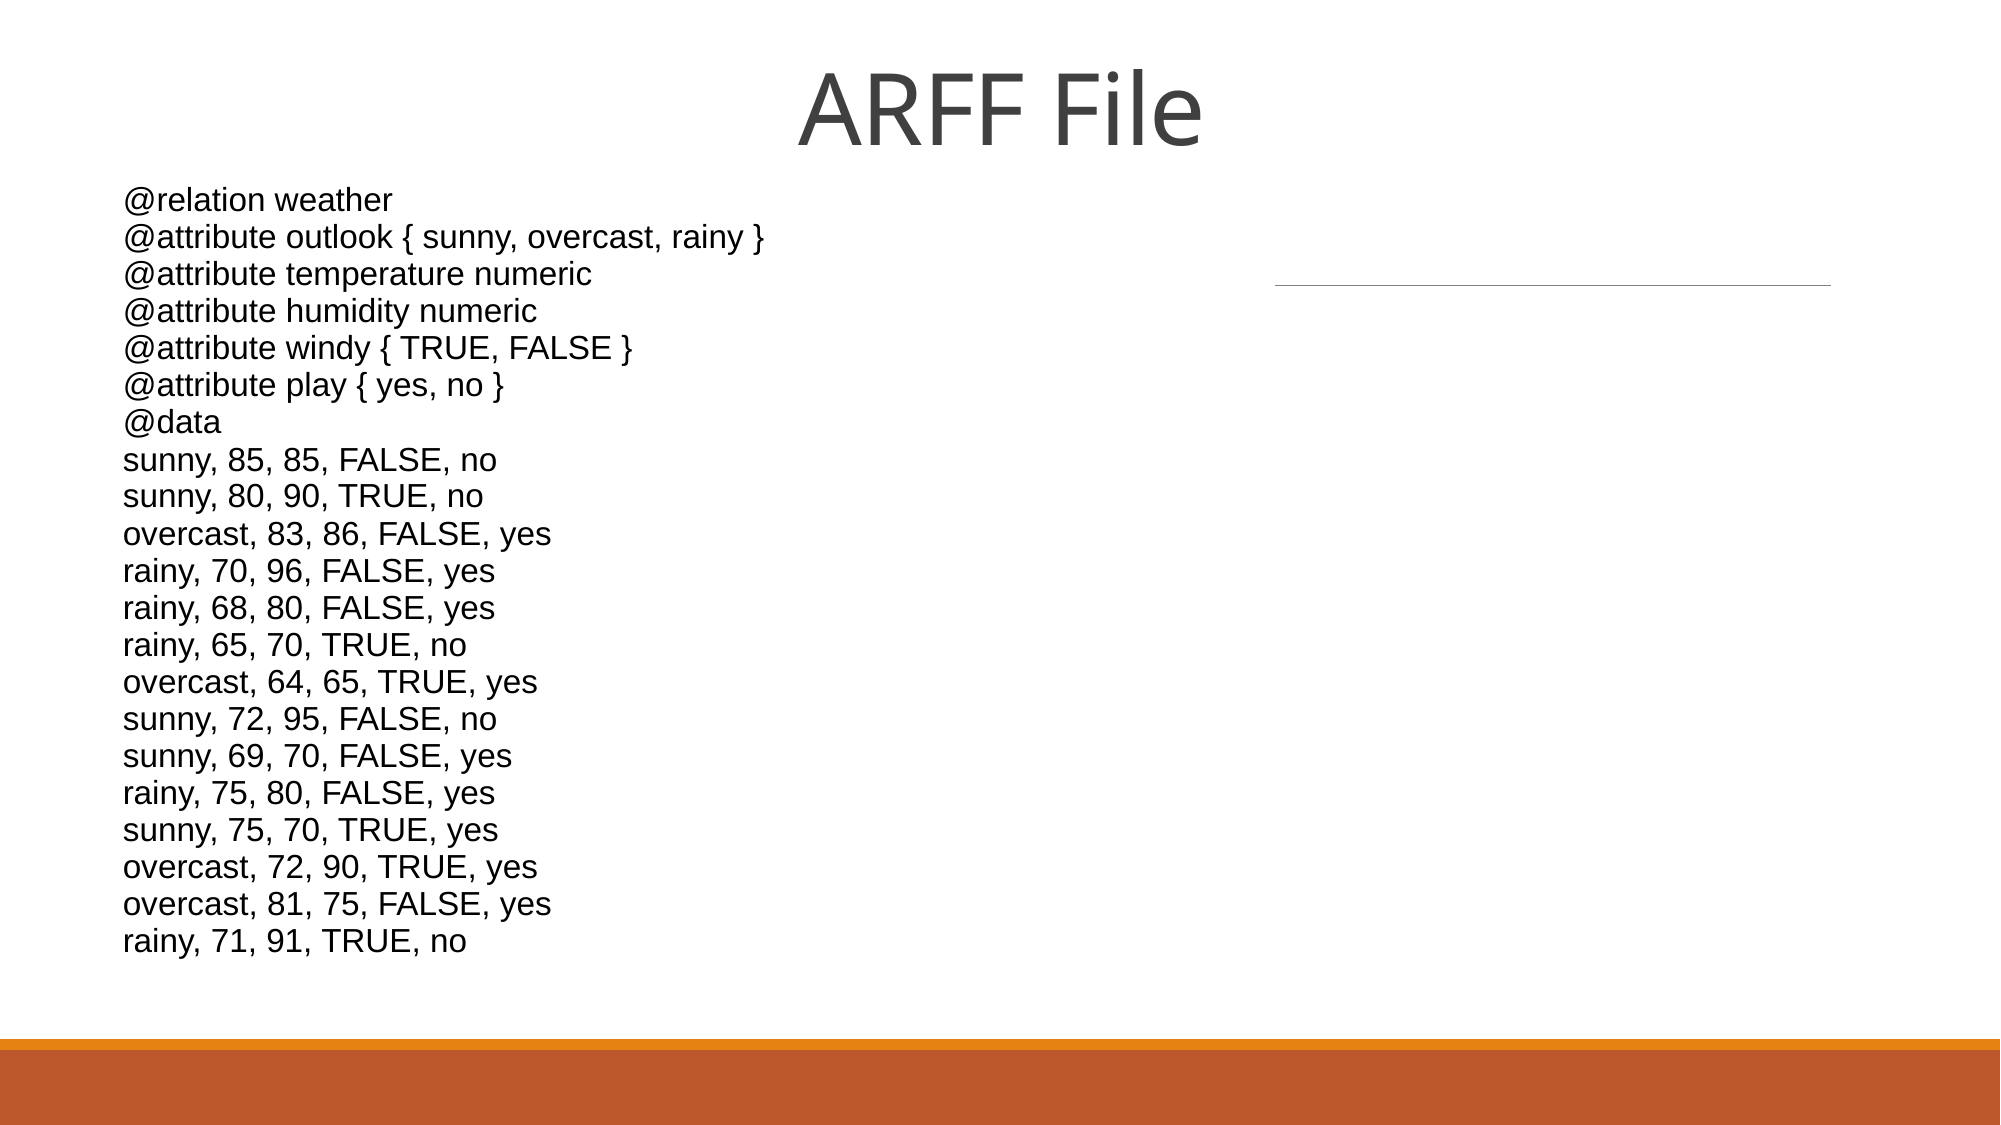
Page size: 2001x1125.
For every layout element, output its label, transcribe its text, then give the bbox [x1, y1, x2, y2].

title ARFF File [177, 16, 1828, 174]
table_header @relation weather @attribute outlook { sunny, overcast, rainy } @attribute temperature numeric @attribute humidity numeric @attribute windy { TRUE, FALSE } @attribute play { yes, no } @data sunny, 85, 85, FALSE, no sunny, 80, 90, TRUE, no overcast, 83, 86, FALSE, yes rainy, 70, 96, FALSE, yes rainy, 68, 80, FALSE, yes rainy, 65, 70, TRUE, no overcast, 64, 65, TRUE, yes sunny, 72, 95, FALSE, no sunny, 69, 70, FALSE, yes rainy, 75, 80, FALSE, yes sunny, 75, 70, TRUE, yes overcast, 72, 90, TRUE, yes overcast, 81, 75, FALSE, yes rainy, 71, 91, TRUE, no [115, 174, 1275, 967]
